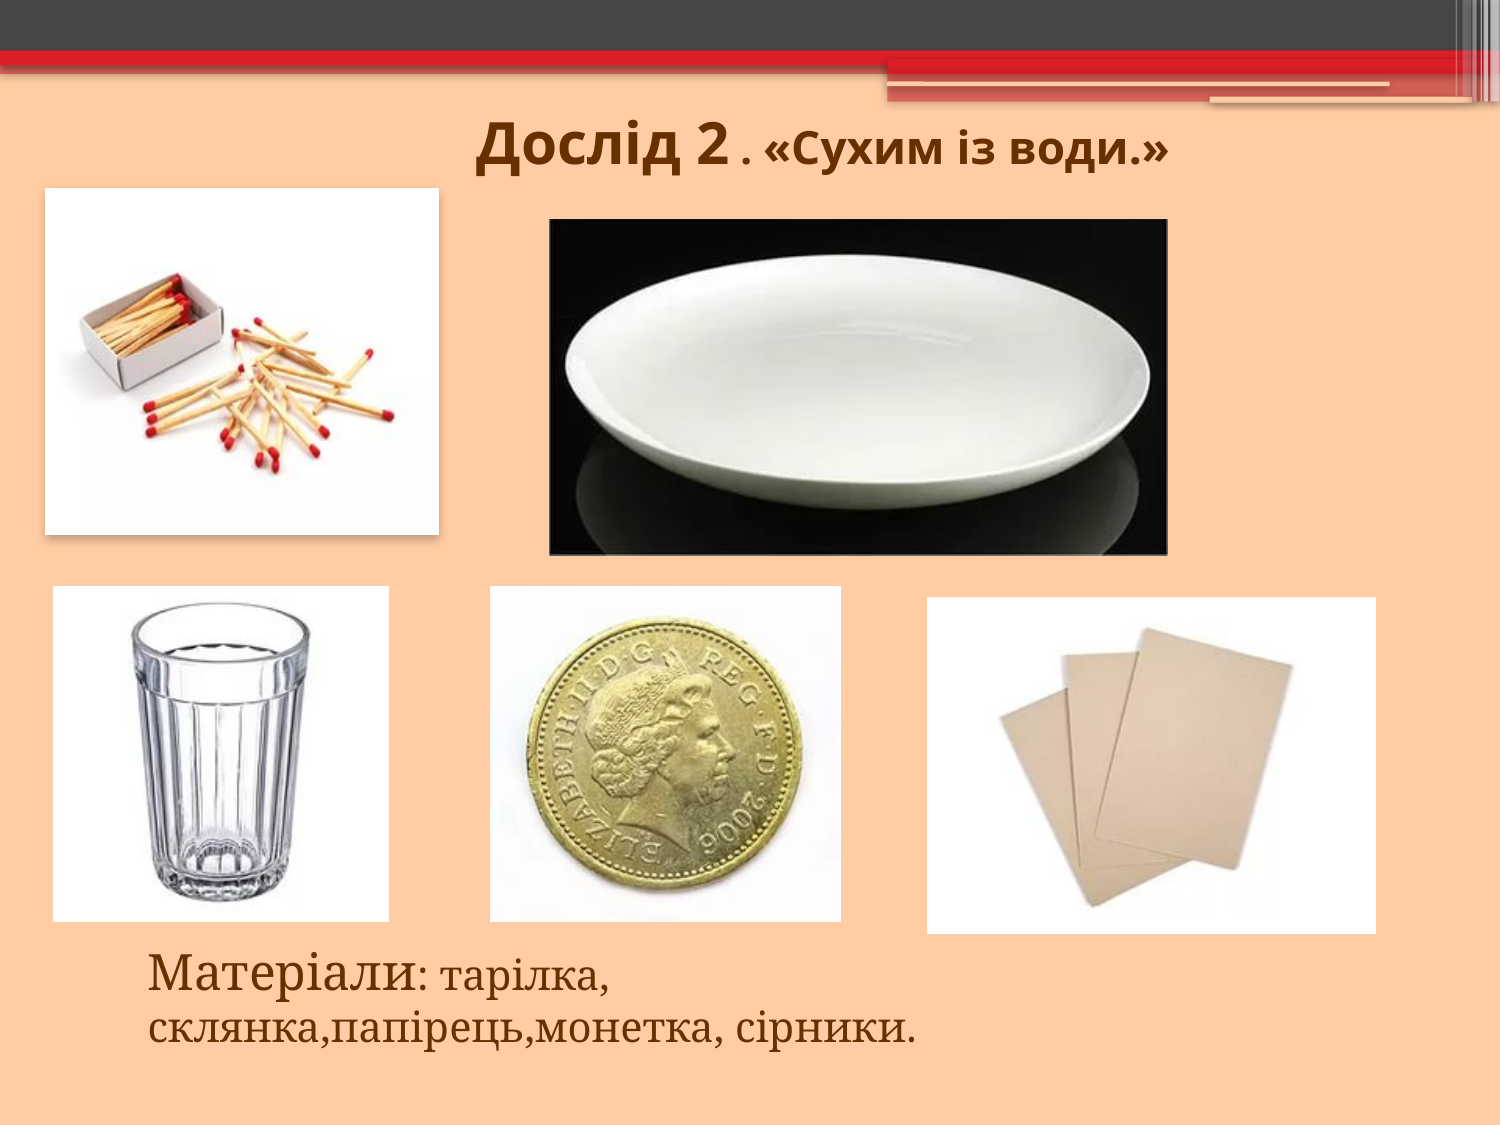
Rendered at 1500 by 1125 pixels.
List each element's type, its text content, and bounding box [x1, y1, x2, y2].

title Дослiд 2 . «Сухим iз води.» [277, 101, 1178, 184]
picture [52, 585, 390, 923]
list Матерiали: тарілка, склянка,папірець,монетка, сірники. [147, 940, 1048, 1070]
picture [489, 585, 841, 923]
picture [926, 597, 1376, 935]
picture [548, 219, 1169, 557]
picture [52, 196, 432, 528]
